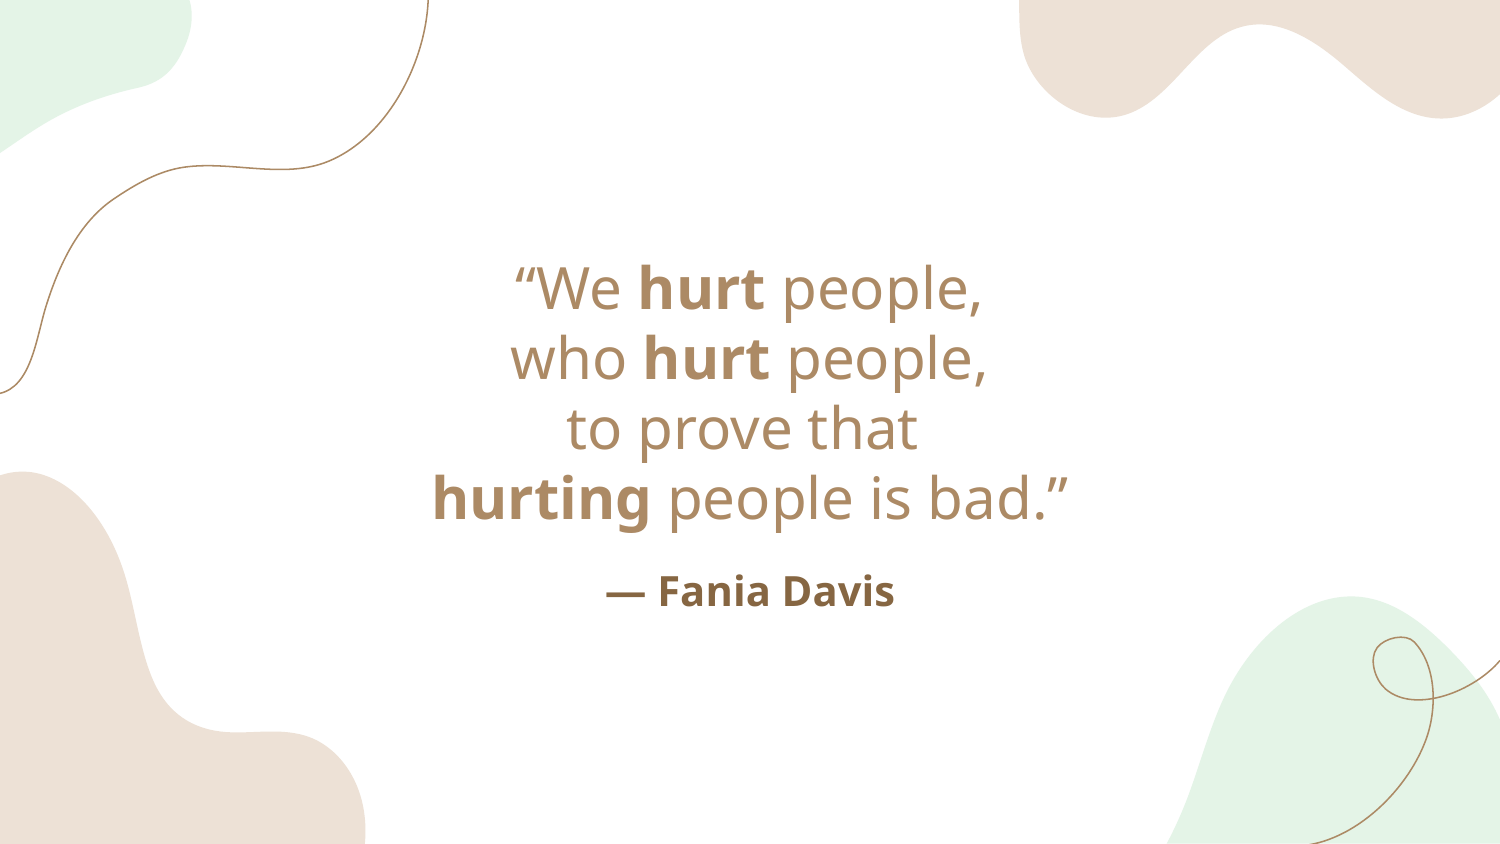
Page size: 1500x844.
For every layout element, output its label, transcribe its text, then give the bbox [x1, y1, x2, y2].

title — Fania Davis [465, 559, 1035, 621]
subtitle “We hurt people, who hurt people, to prove that hurting people is bad.” [254, 222, 1246, 560]
